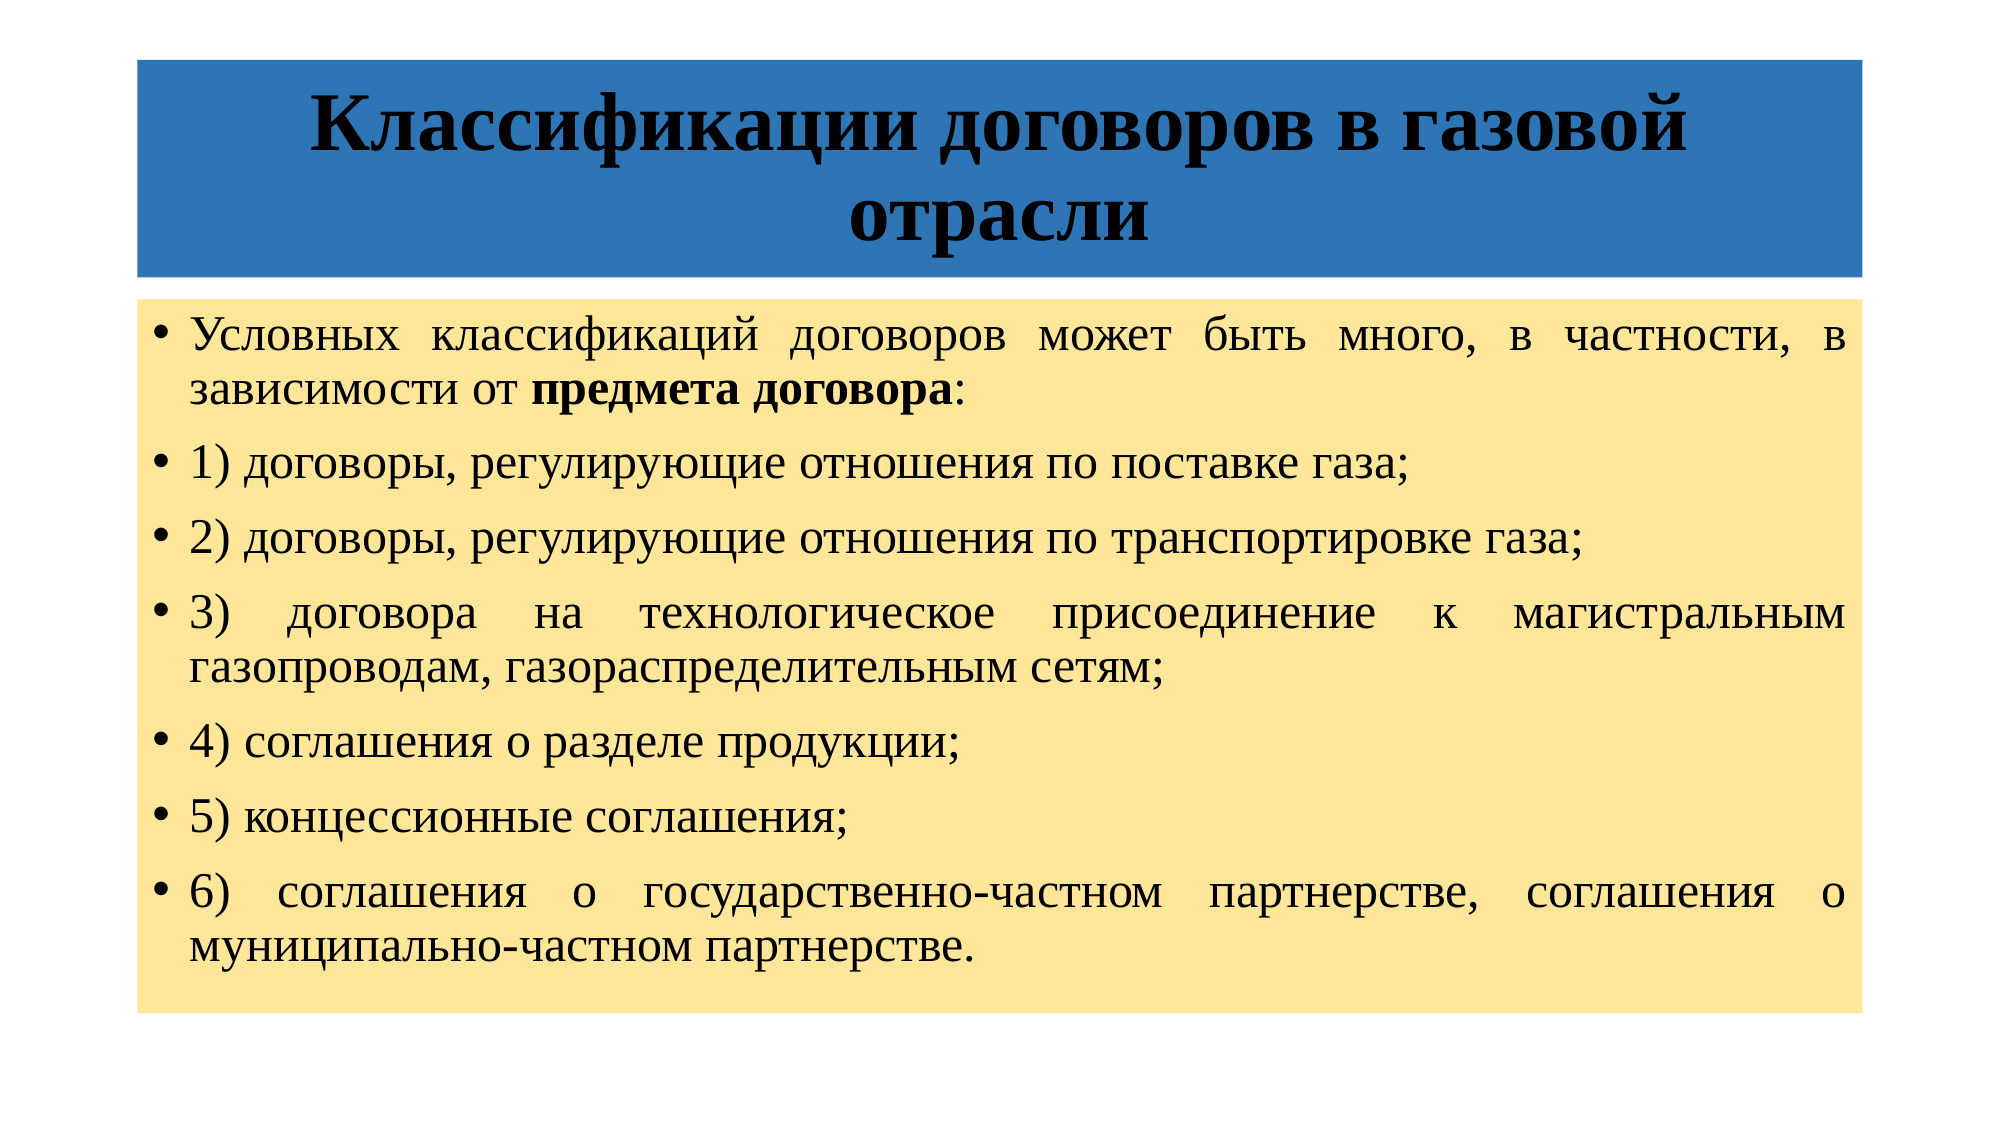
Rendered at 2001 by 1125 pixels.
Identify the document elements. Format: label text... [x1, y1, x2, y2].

list Условных классификаций договоров может быть много, в частности, в зависимости от предмета договора: 1) договоры, регулирующие отношения по поставке газа; 2) договоры, регулирующие отношения по транспортировке газа; 3) договора на технологическое присоединение к магистральным газопроводам, газораспределительным сетям; 4) соглашения о разделе продукции; 5) концессионные соглашения; 6) соглашения о государственно-частном партнерстве, соглашения о муниципально-частном партнерстве. [137, 299, 1863, 1014]
title Классификации договоров в газовой отрасли [137, 59, 1863, 278]
